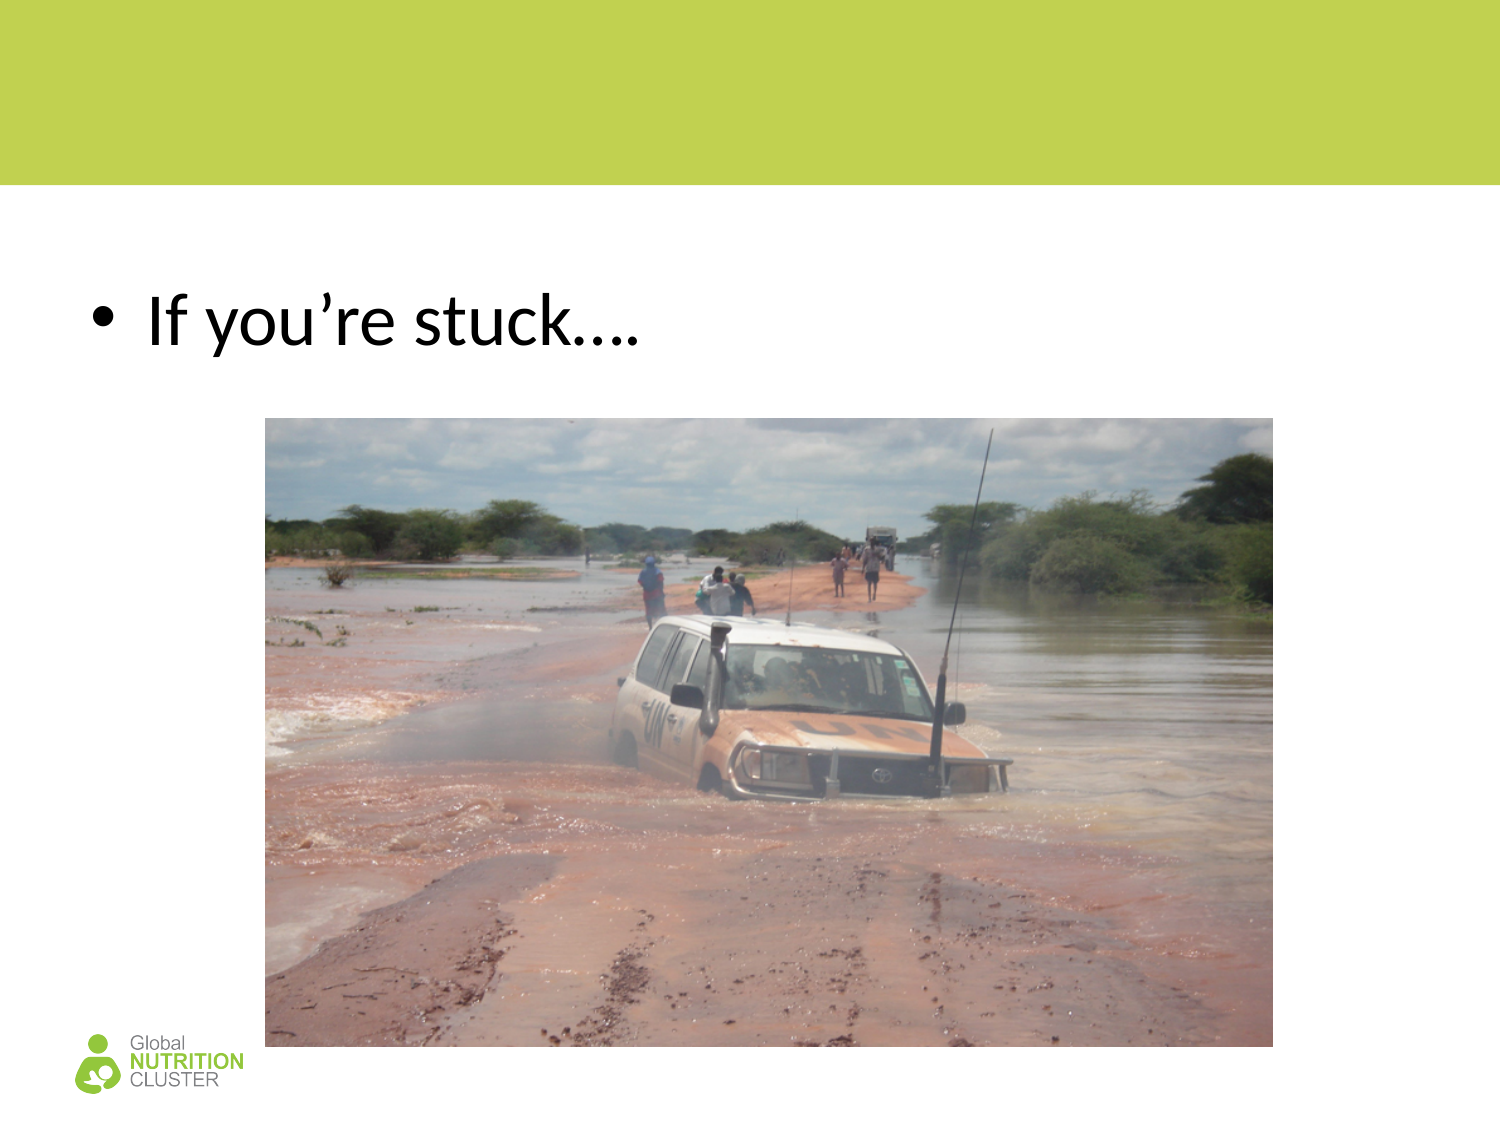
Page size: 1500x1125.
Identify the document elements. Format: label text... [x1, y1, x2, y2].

picture [265, 418, 1273, 1047]
list If you’re stuck…. [75, 262, 1425, 1005]
picture [75, 1034, 243, 1094]
